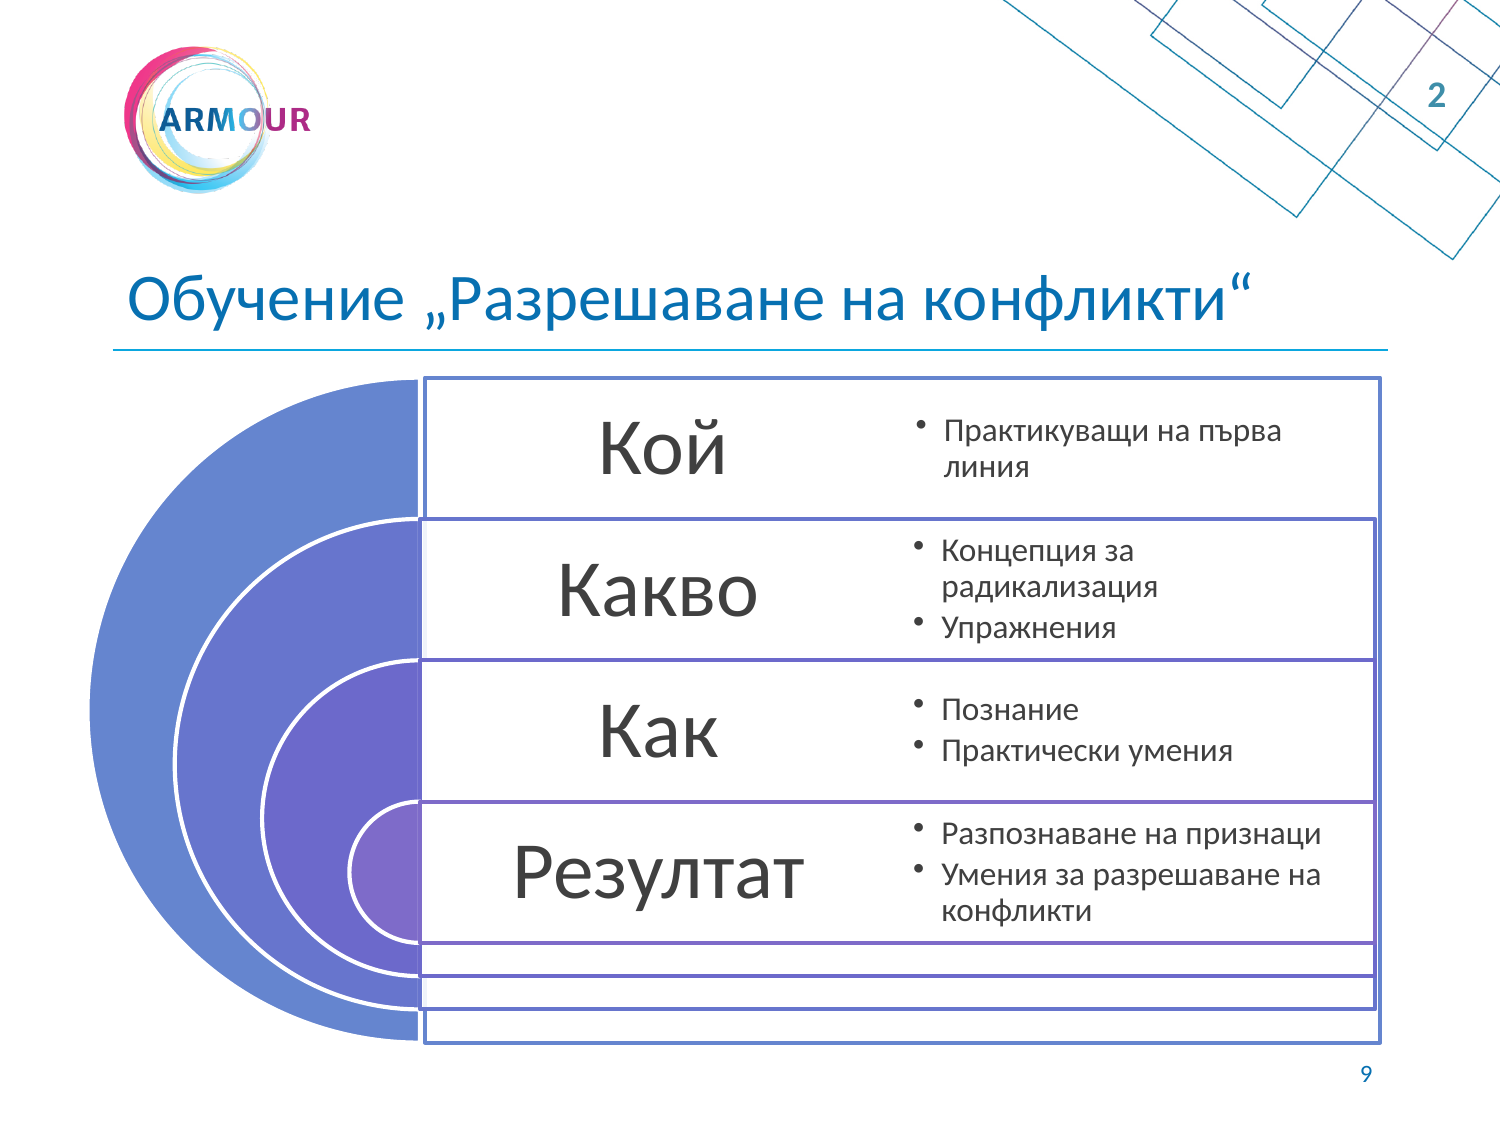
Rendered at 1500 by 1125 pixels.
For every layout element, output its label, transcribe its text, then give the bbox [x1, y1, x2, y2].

picture [112, 39, 323, 200]
text_box 2 [1412, 62, 1462, 123]
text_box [99, 377, 1388, 1043]
slide_number 8 [1074, 1049, 1388, 1103]
picture [912, 0, 1500, 316]
title Обучение „Разрешаване на конфликти“ [112, 237, 1388, 350]
